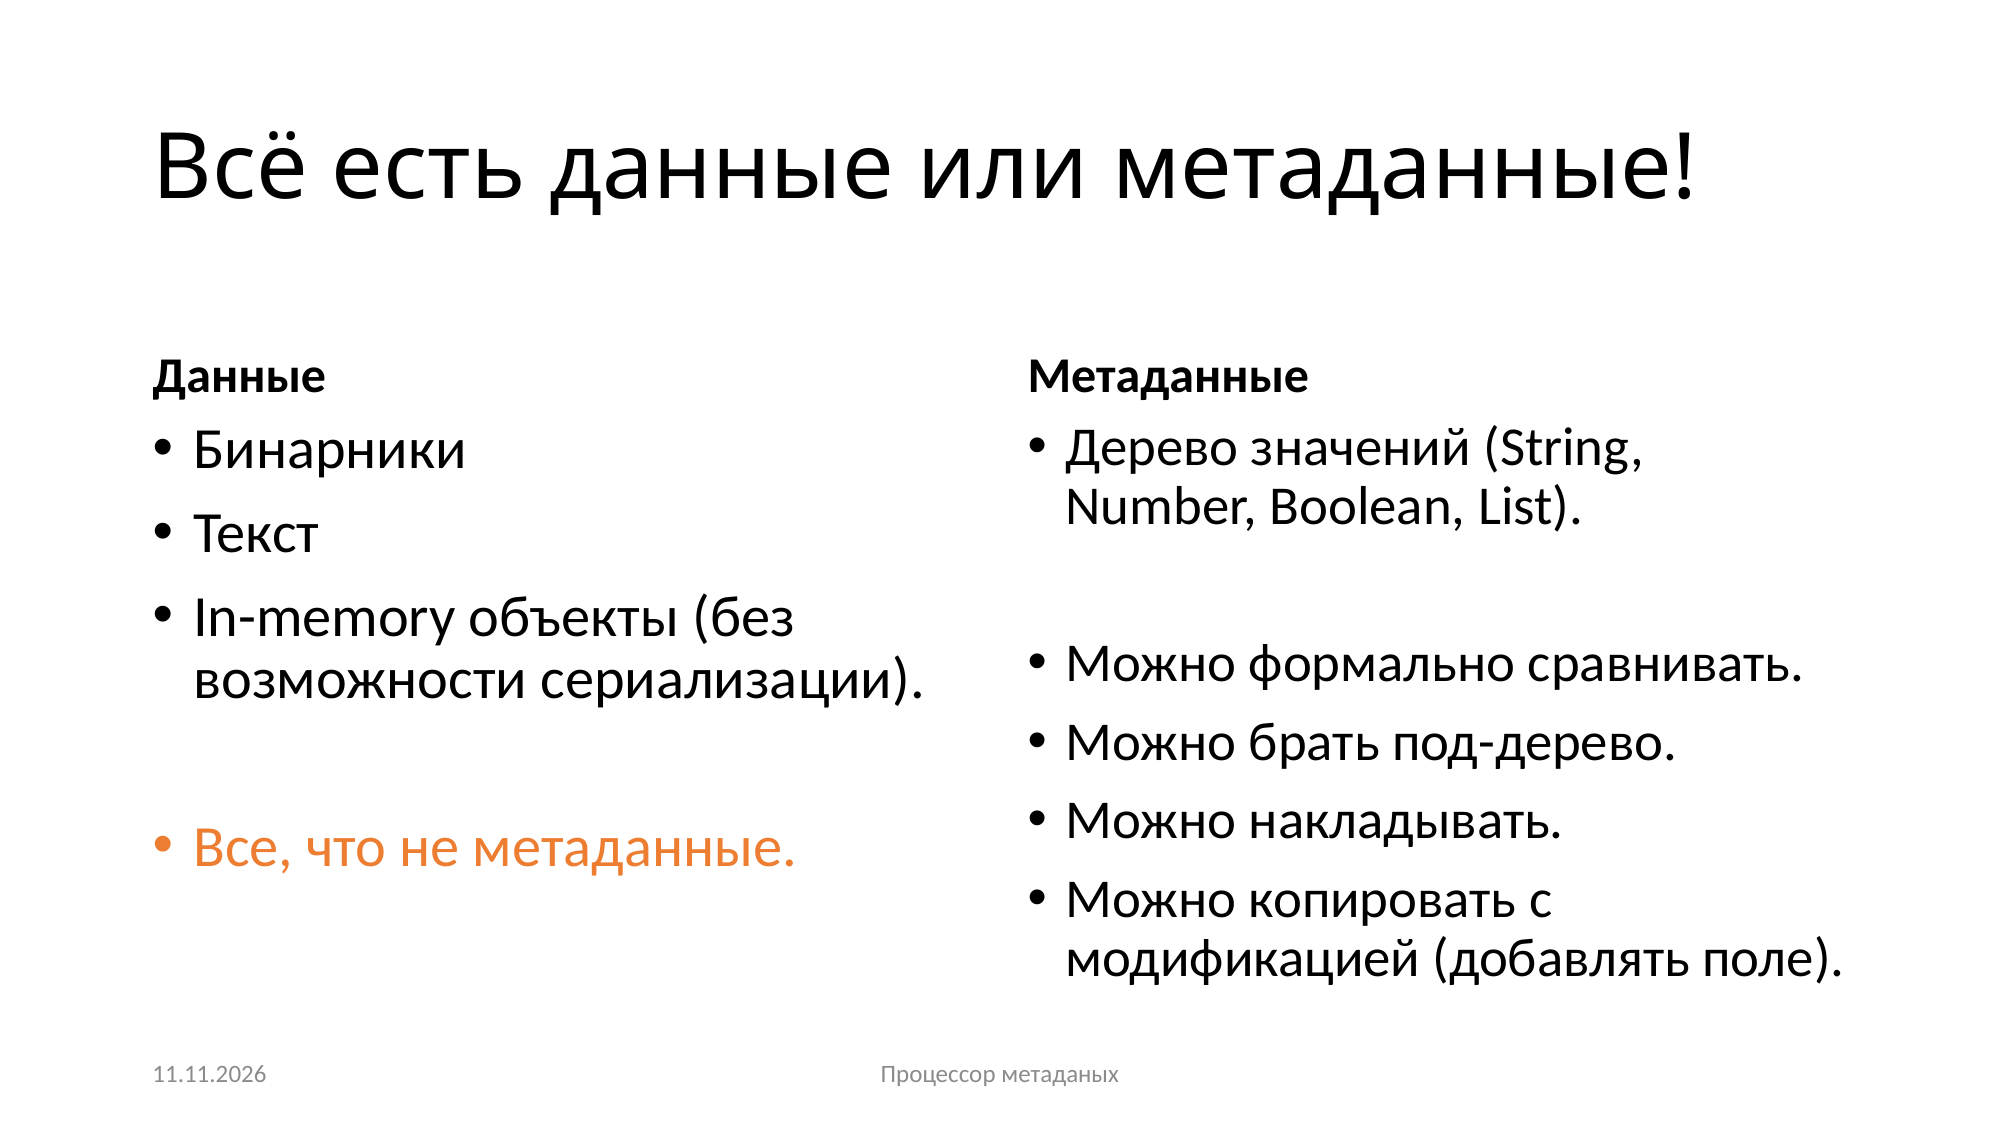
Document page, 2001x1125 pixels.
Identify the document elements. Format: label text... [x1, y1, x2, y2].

list Дерево значений (String, Number, Boolean, List). Можно формально сравнивать. Можно брать под-дерево. Можно накладывать. Можно копировать с модификацией (добавлять поле). [1012, 410, 1863, 1016]
list Бинарники Текст In-memory объекты (без возможности сериализации). Все, что не метаданные. [137, 410, 984, 1016]
list Метаданные [1012, 275, 1863, 410]
list Данные [137, 275, 984, 410]
title Всё есть данные или метаданные! [137, 59, 1863, 278]
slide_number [137, 1042, 588, 1103]
footer Процессор метаданых [662, 1042, 1338, 1103]
